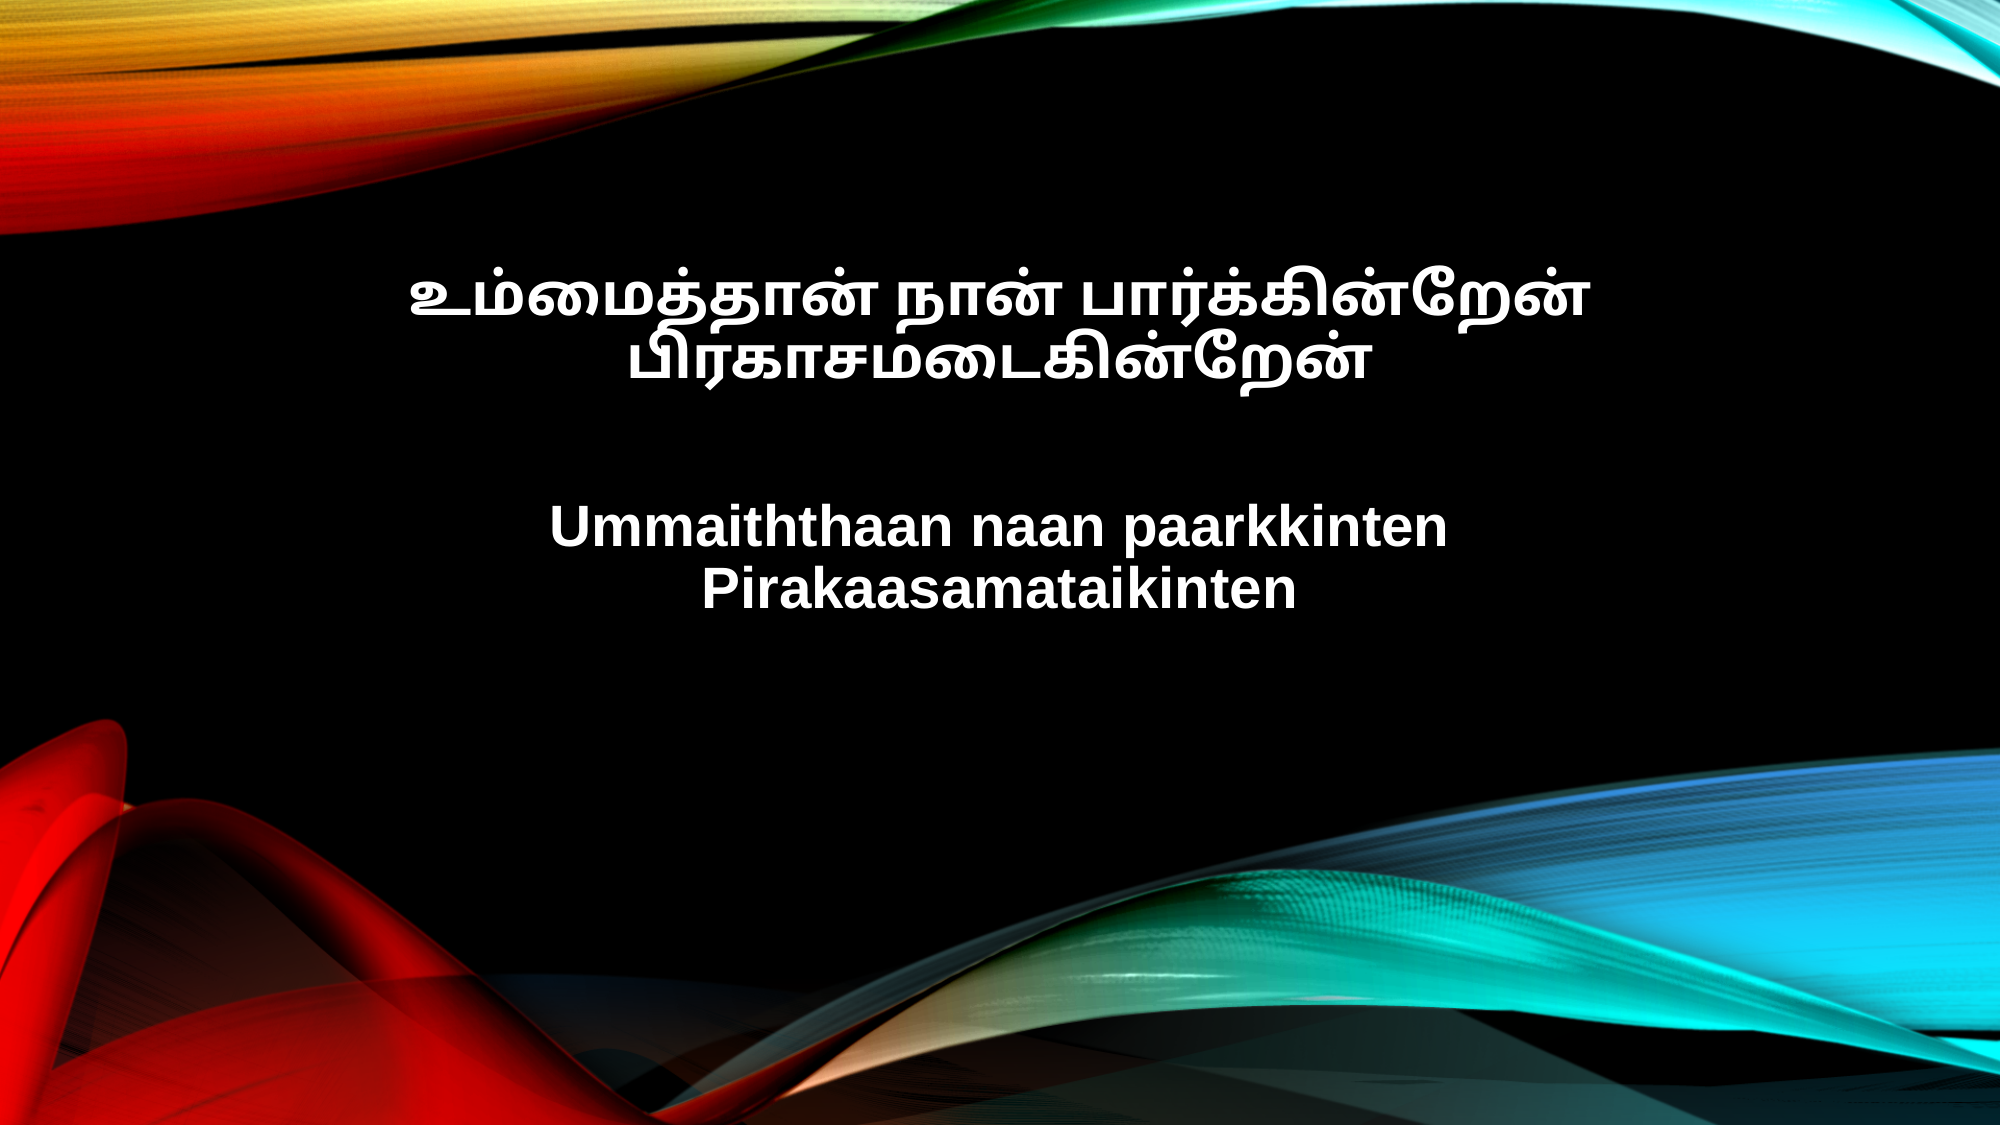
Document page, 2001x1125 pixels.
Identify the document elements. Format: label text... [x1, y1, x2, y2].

subtitle உம்மைத்தான் நான் பார்க்கின்றேன் பிரகாசமடைகின்றேன் Ummaiththaan naan paarkkinten Pirakaasamataikinten [0, 0, 2000, 1125]
